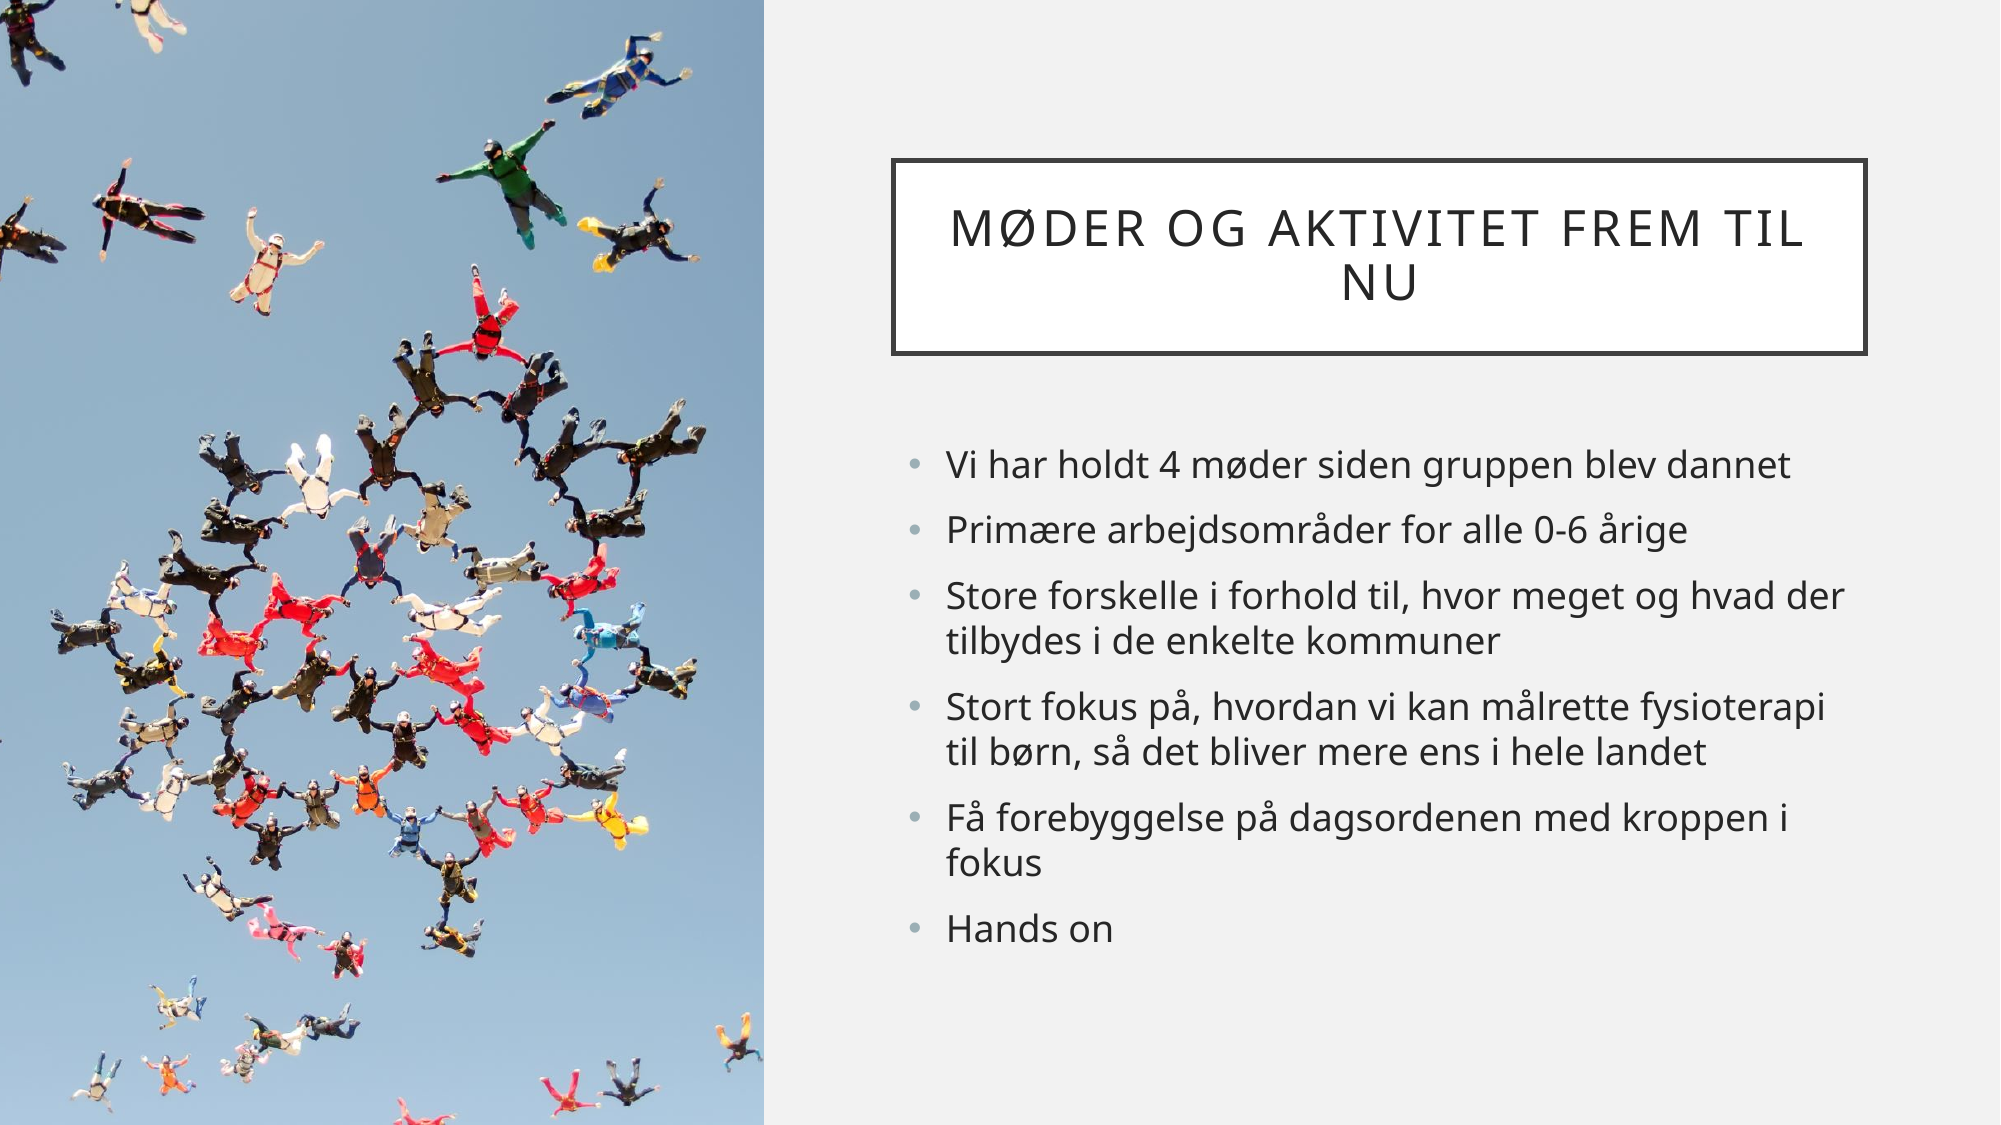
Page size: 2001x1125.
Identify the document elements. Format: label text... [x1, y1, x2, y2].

list Vi har holdt 4 møder siden gruppen blev dannet Primære arbejdsområder for alle 0-6 årige Store forskelle i forhold til, hvor meget og hvad der tilbydes i de enkelte kommuner Stort fokus på, hvordan vi kan målrette fysioterapi til børn, så det bliver mere ens i hele landet Få forebyggelse på dagsordenen med kroppen i fokus Hands on [893, 433, 1866, 968]
picture [0, 0, 764, 1125]
title Møder og aktivitet frem til nu [891, 158, 1868, 356]
